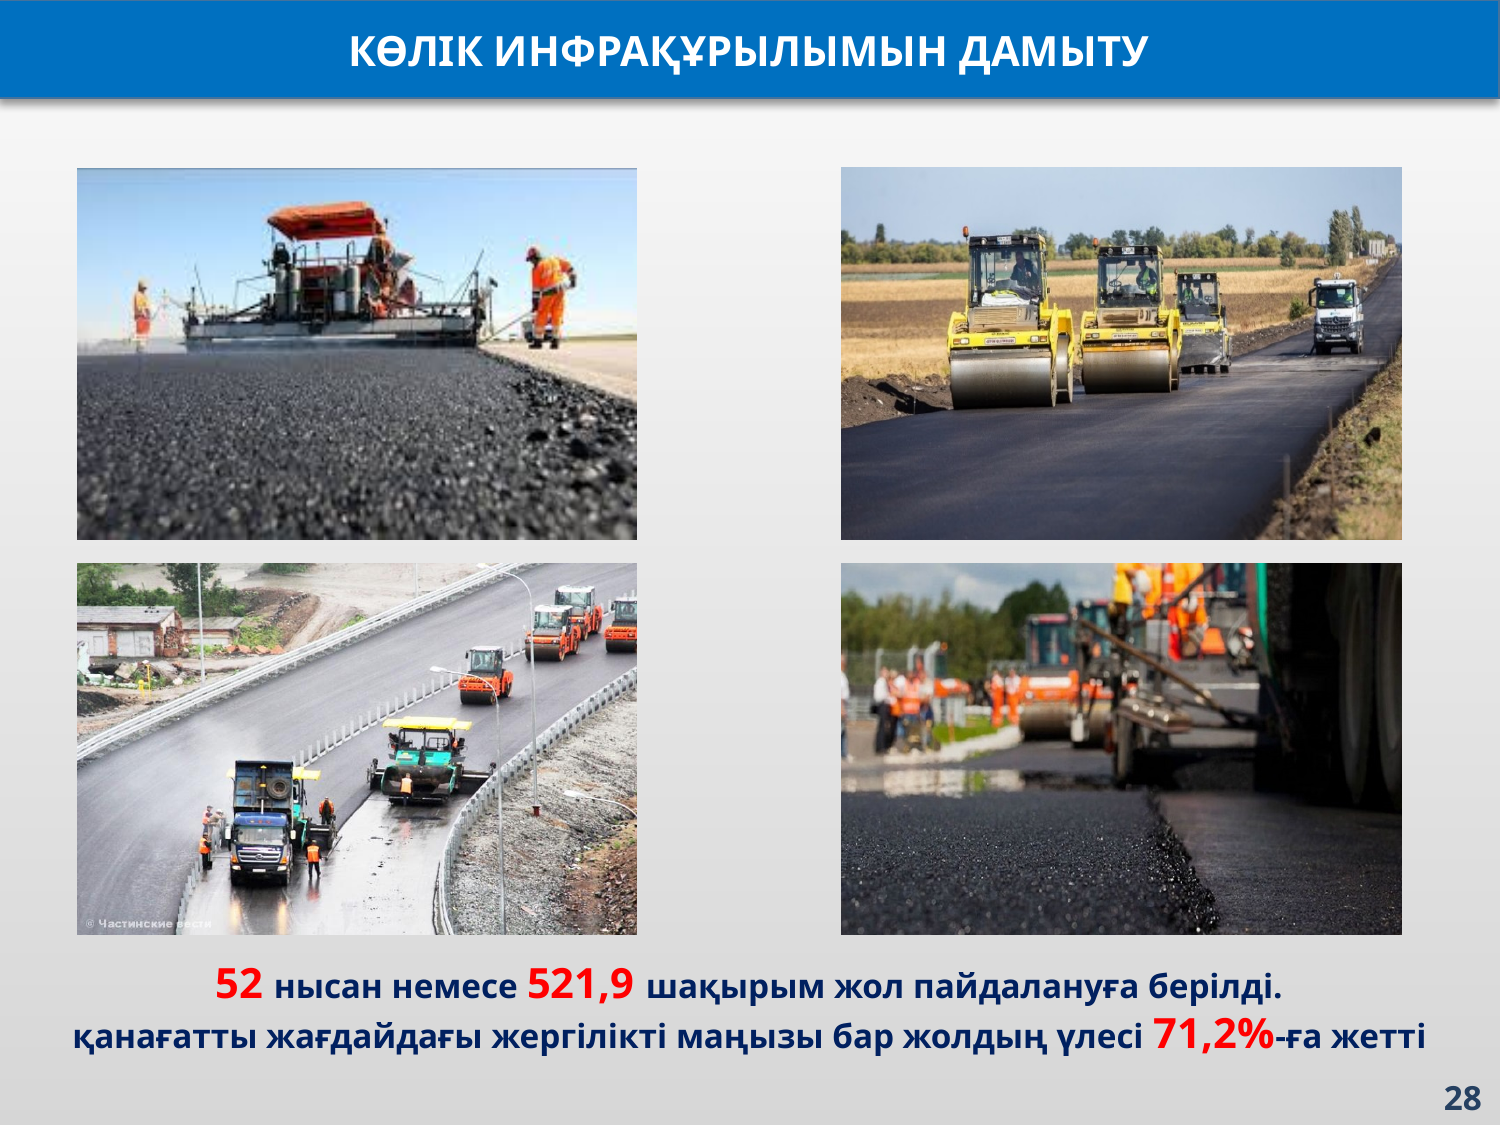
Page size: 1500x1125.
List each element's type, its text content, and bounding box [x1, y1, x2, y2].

picture [841, 563, 1402, 935]
text_box 28 [1429, 1069, 1497, 1125]
picture [841, 167, 1402, 540]
text_box 52 нысан немесе 521,9 шақырым жол пайдалануға берілді. қанағатты жағдайдағы жергілікті маңызы бар жолдың үлесі 71,2%-ға жетті [0, 949, 1499, 1064]
picture [77, 563, 637, 935]
text_box КӨЛІК ИНФРАҚҰРЫЛЫМЫН ДАМЫТУ [0, 0, 1500, 99]
picture [77, 168, 637, 540]
